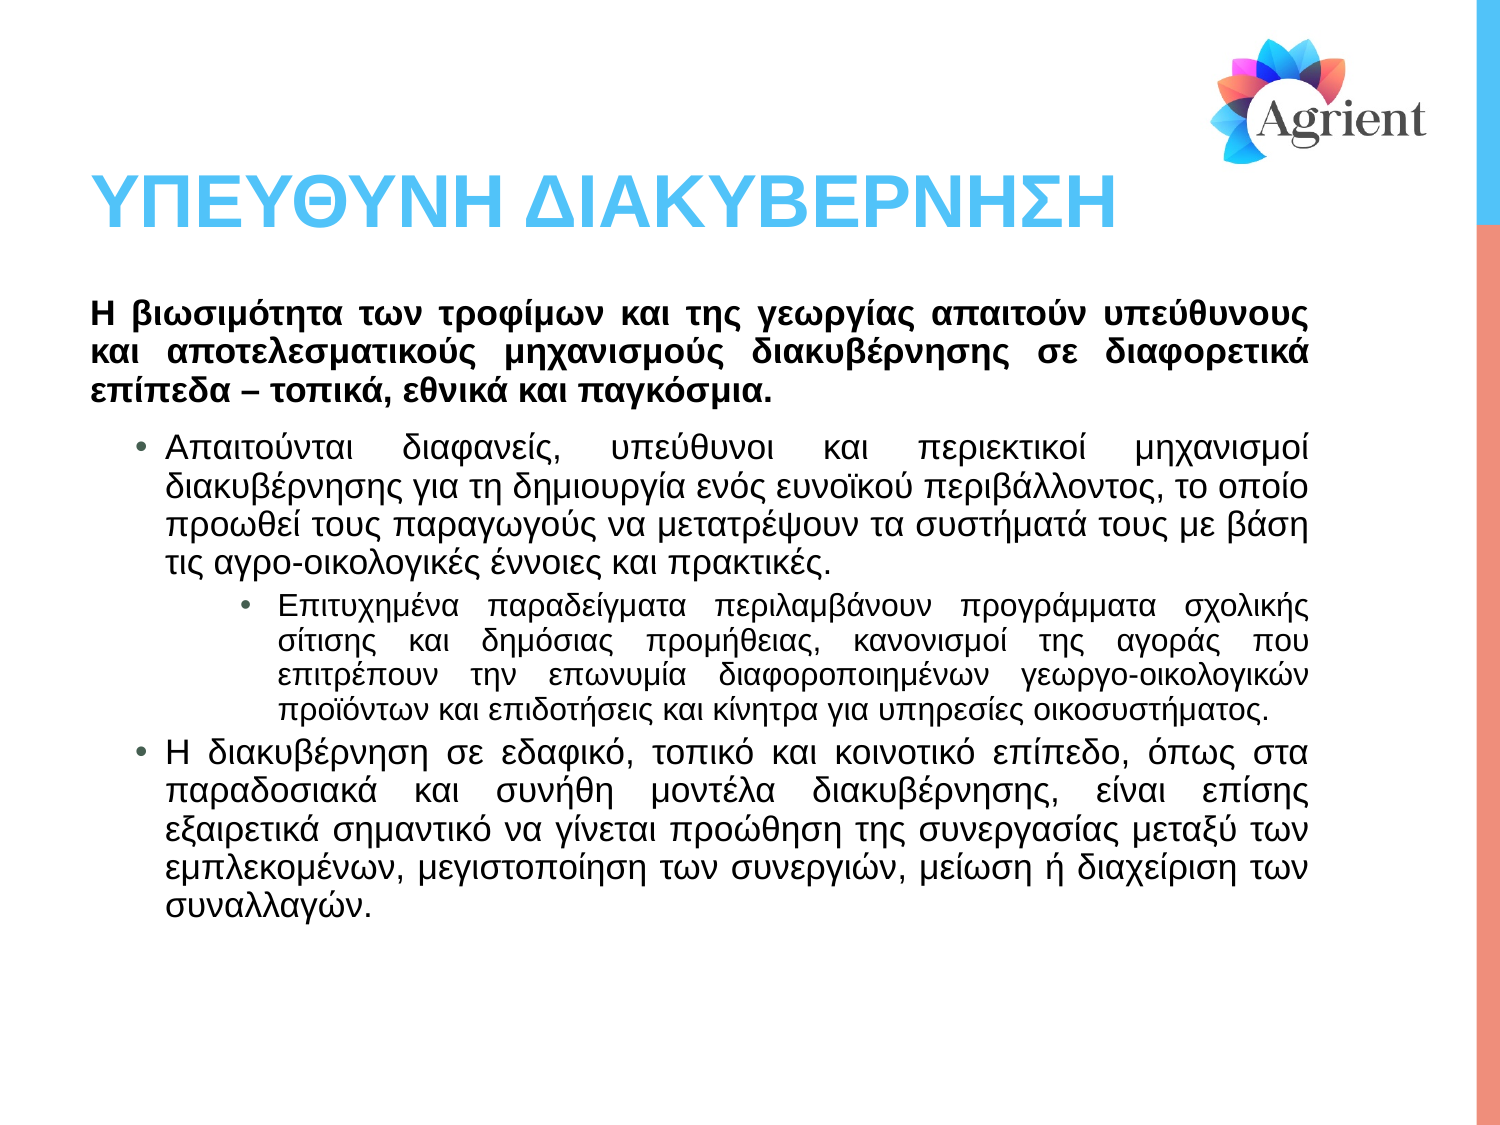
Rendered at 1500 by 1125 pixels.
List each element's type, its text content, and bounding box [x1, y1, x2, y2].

picture [1200, 30, 1436, 173]
title ΥΠΕΥΘΥΝΗ ΔΙΑΚΥΒΕΡΝΗΣΗ [75, 25, 1152, 250]
list Η βιωσιμότητα των τροφίμων και της γεωργίας απαιτούν υπεύθυνους και αποτελεσματικούς μηχανισμούς διακυβέρνησης σε διαφορετικά επίπεδα – τοπικά, εθνικά και παγκόσμια. Απαιτούνται διαφανείς, υπεύθυνοι και περιεκτικοί μηχανισμοί διακυβέρνησης για τη δημιουργία ενός ευνοϊκού περιβάλλοντος, το οποίο προωθεί τους παραγωγούς να μετατρέψουν τα συστήματά τους με βάση τις αγρο-οικολογικές έννοιες και πρακτικές. Επιτυχημένα παραδείγματα περιλαμβάνουν προγράμματα σχολικής σίτισης και δημόσιας προμήθειας, κανονισμοί της αγοράς που επιτρέπουν την επωνυμία διαφοροποιημένων γεωργο-οικολογικών προϊόντων και επιδοτήσεις και κίνητρα για υπηρεσίες οικοσυστήματος. Η διακυβέρνηση σε εδαφικό, τοπικό και κοινοτικό επίπεδο, όπως στα παραδοσιακά και συνήθη μοντέλα διακυβέρνησης, είναι επίσης εξαιρετικά σημαντικό να γίνεται προώθηση της συνεργασίας μεταξύ των εμπλεκομένων, μεγιστοποίηση των συνεργιών, μείωση ή διαχείριση των συναλλαγών. [75, 287, 1325, 1005]
